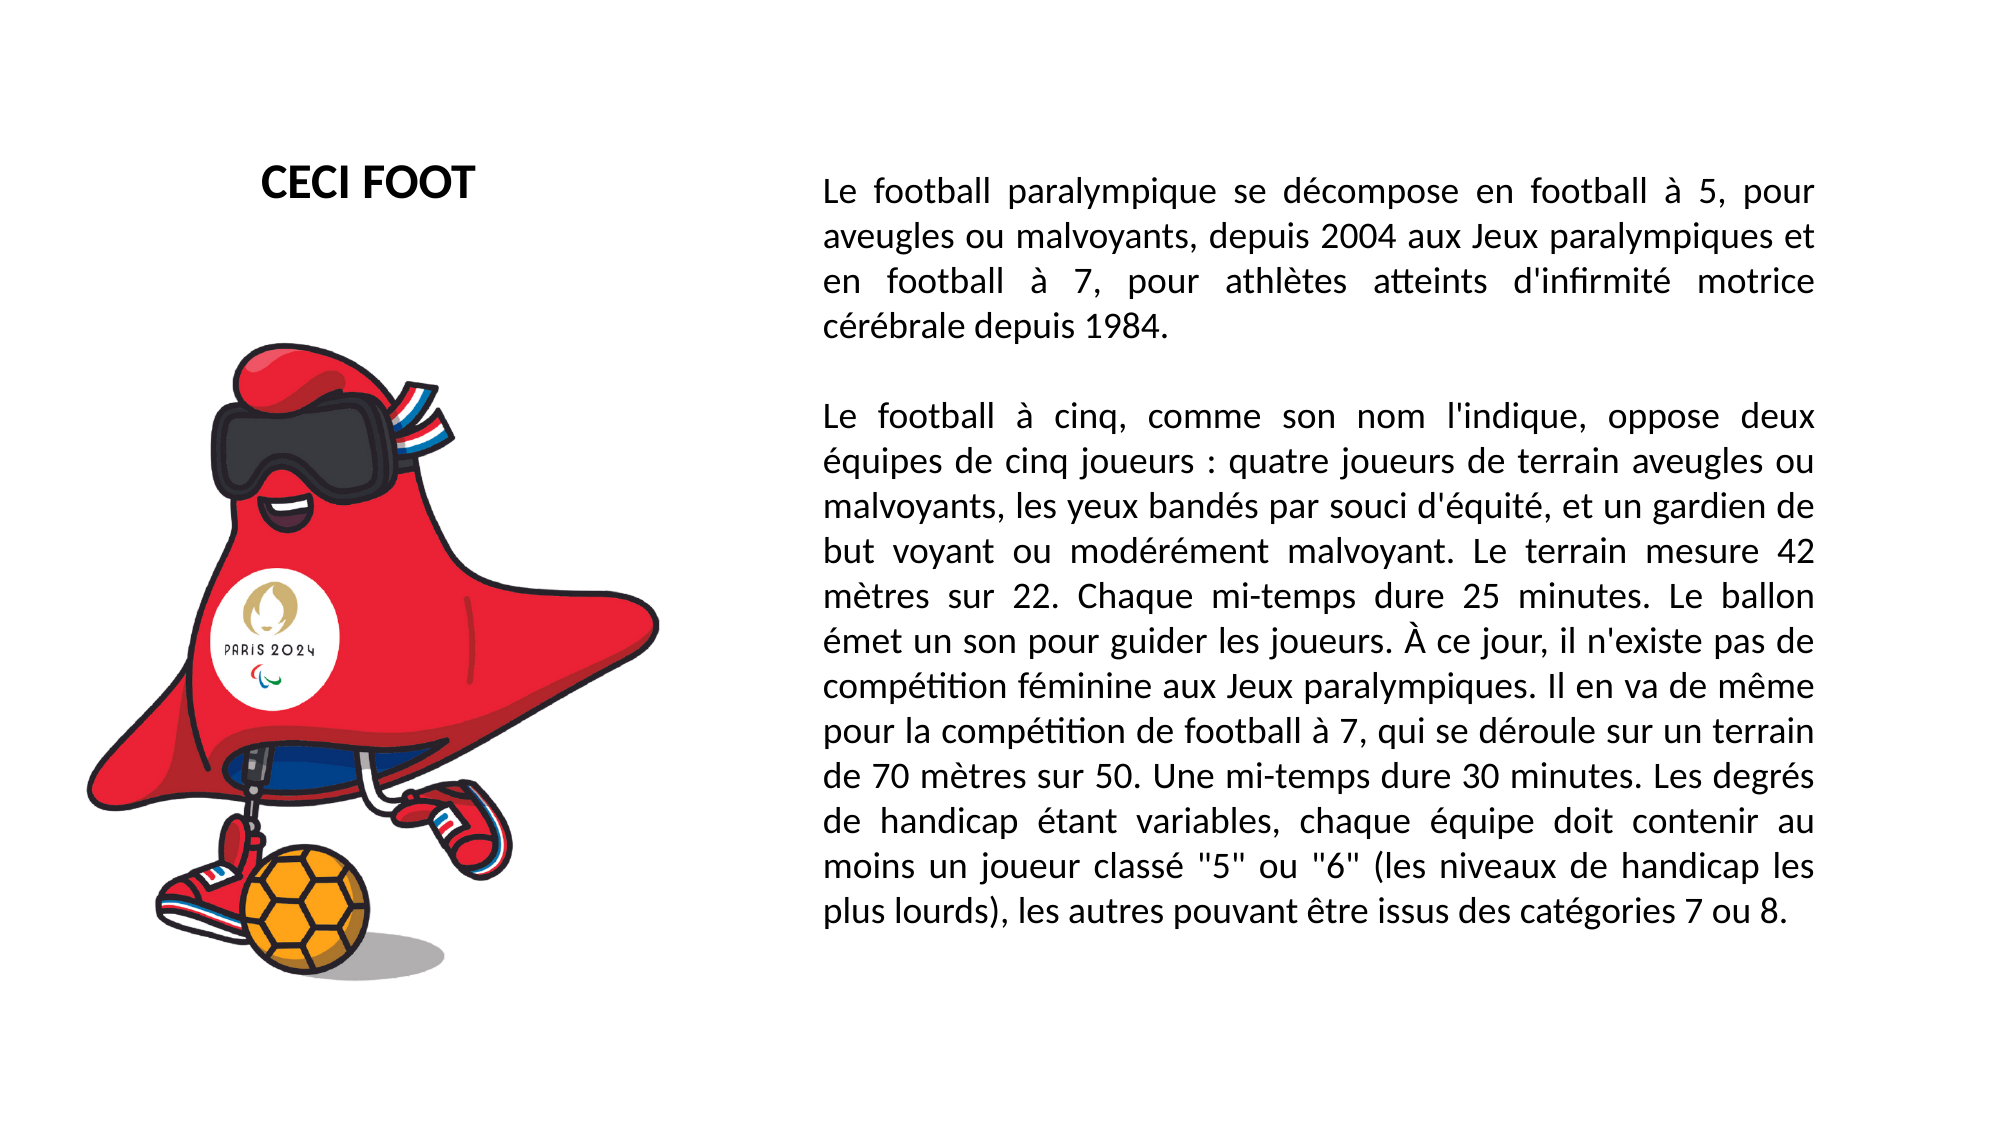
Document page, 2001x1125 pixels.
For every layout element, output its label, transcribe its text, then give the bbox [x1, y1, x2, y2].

text_box CECI FOOT [168, 141, 568, 216]
text_box Le football paralympique se décompose en football à 5, pour aveugles ou malvoyants, depuis 2004 aux Jeux paralympiques et en football à 7, pour athlètes atteints d'infirmité motrice cérébrale depuis 1984. Le football à cinq, comme son nom l'indique, oppose deux équipes de cinq joueurs : quatre joueurs de terrain aveugles ou malvoyants, les yeux bandés par souci d'équité, et un gardien de but voyant ou modérément malvoyant. Le terrain mesure 42 mètres sur 22. Chaque mi-temps dure 25 minutes. Le ballon émet un son pour guider les joueurs. À ce jour, il n'existe pas de compétition féminine aux Jeux paralympiques. Il en va de même pour la compétition de football à 7, qui se déroule sur un terrain de 70 mètres sur 50. Une mi-temps dure 30 minutes. Les degrés de handicap étant variables, chaque équipe doit contenir au moins un joueur classé "5" ou "6" (les niveaux de handicap les plus lourds), les autres pouvant être issus des catégories 7 ou 8. [808, 158, 1831, 939]
picture [0, 279, 724, 1026]
